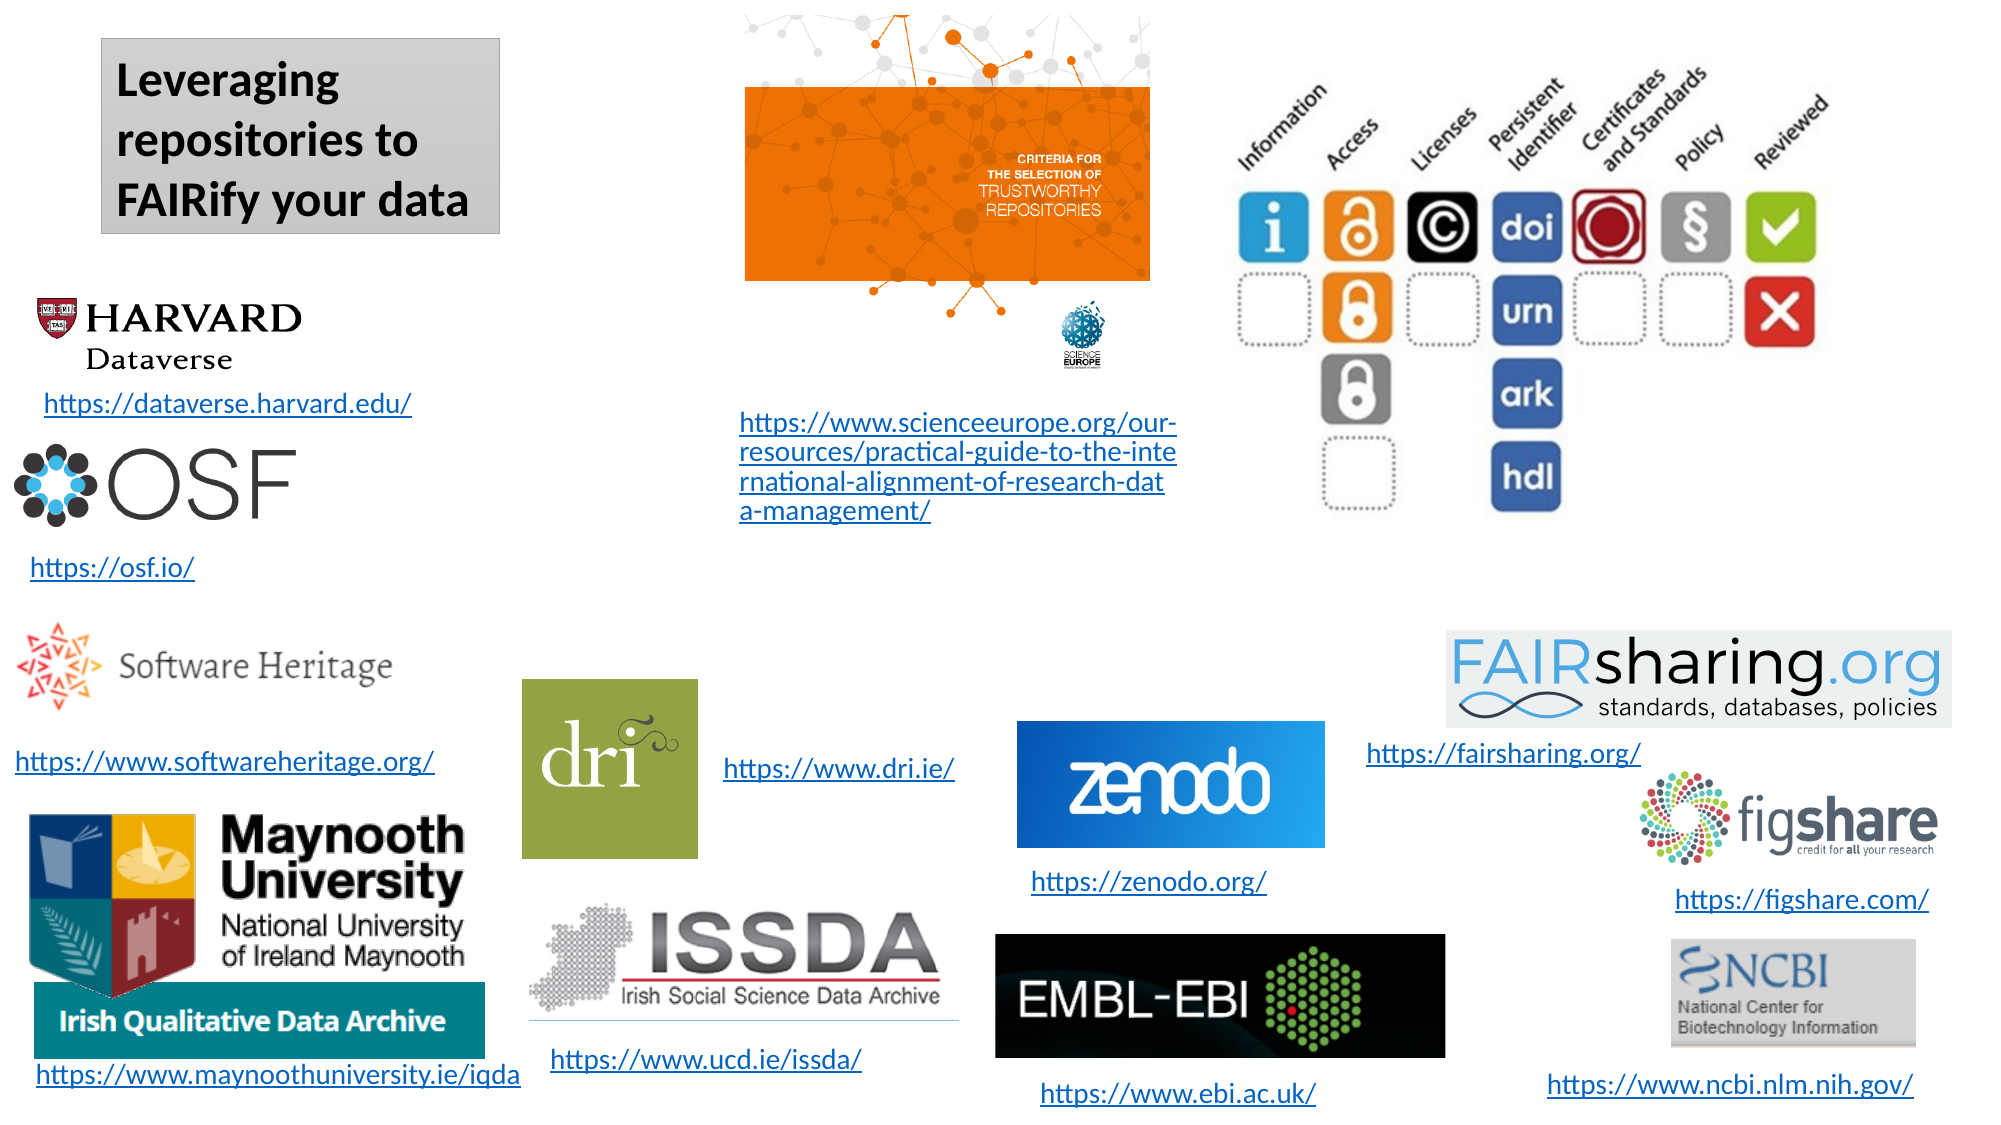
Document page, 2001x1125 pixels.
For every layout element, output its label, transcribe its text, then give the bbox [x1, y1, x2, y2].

picture [20, 805, 485, 1059]
picture [744, 15, 1152, 379]
picture [1446, 630, 1952, 728]
text_box https://www.maynoothuniversity.ie/iqda [20, 1047, 651, 1125]
picture [1606, 739, 1982, 902]
text_box https://fairsharing.org/ [1351, 726, 1657, 777]
picture [1671, 939, 1916, 1048]
text_box https://www.scienceeurope.org/our-resources/practical-guide-to-the-international-alignment-of-research-data-management/ [724, 396, 1155, 446]
text_box https://www.ucd.ie/issda/ [535, 1032, 897, 1083]
picture [1017, 721, 1325, 848]
text_box https://www.softwareheritage.org/ [0, 734, 493, 820]
text_box https://dataverse.harvard.edu/ [28, 377, 575, 427]
picture [14, 435, 300, 542]
picture [529, 898, 960, 1021]
text_box https://www.ncbi.nlm.nih.gov/ [1531, 1058, 1956, 1108]
text_box https://zenodo.org/ [1016, 855, 1404, 905]
picture [14, 613, 435, 720]
text_box https://osf.io/ [14, 542, 246, 591]
text_box https://figshare.com/ [1660, 902, 1945, 923]
picture [1155, 39, 1933, 536]
picture [995, 934, 1446, 1058]
picture [522, 679, 698, 859]
text_box https://www.ebi.ac.uk/ [1025, 1066, 1476, 1125]
picture [35, 291, 302, 378]
text_box Leveraging repositories to FAIRify your data [101, 38, 500, 234]
text_box https://www.dri.ie/ [708, 741, 1017, 792]
